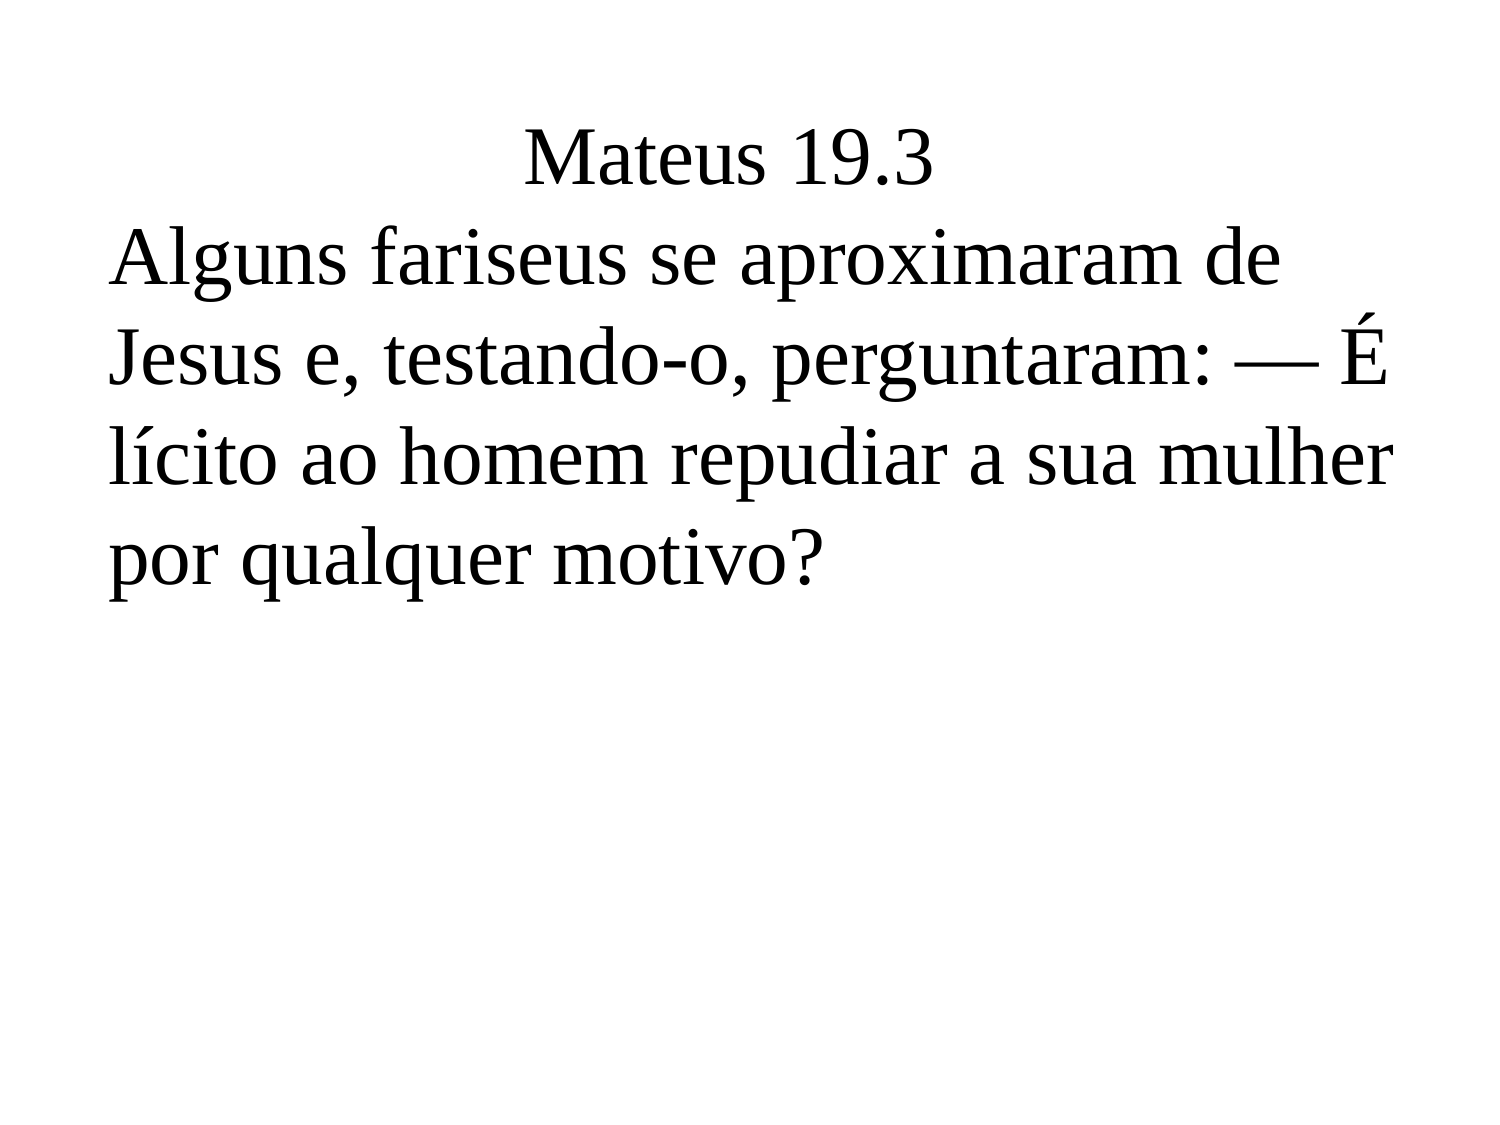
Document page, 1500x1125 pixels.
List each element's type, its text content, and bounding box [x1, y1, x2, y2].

text_box Mateus 19.3 Alguns fariseus se aproximaram de Jesus e, testando-o, perguntaram: — É lícito ao homem repudiar a sua mulher por qualquer motivo? [93, 93, 1418, 1009]
